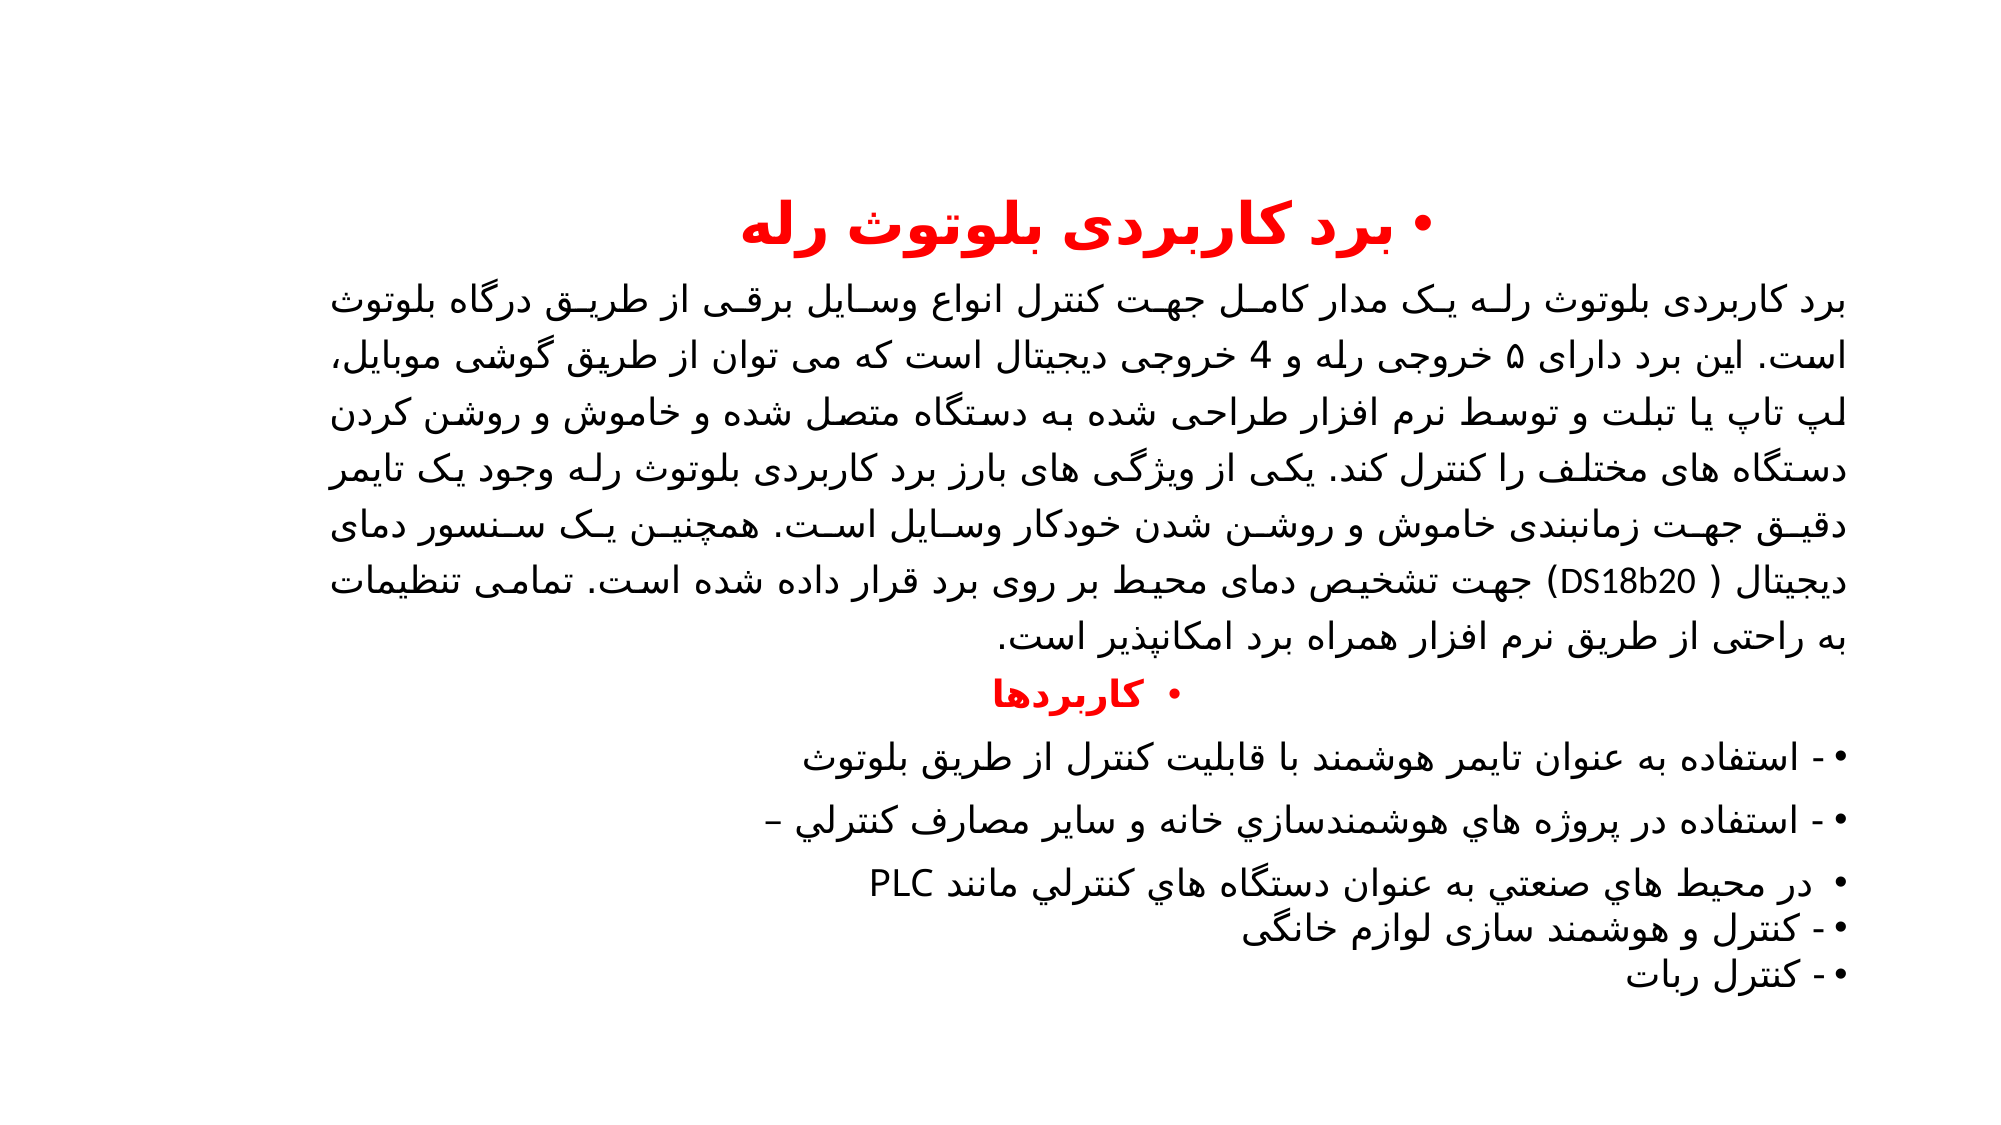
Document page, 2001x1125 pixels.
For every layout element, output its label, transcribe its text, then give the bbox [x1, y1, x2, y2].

list برد کاربردی بلوتوث رله برد کاربردی بلوتوث رله یک مدار کامل جهت کنترل انواع وسایل برقی از طریق درگاه بلوتوث است. این برد دارای ۵ خروجی رله و 4 خروجی دیجیتال است که می توان از طریق گوشی موبایل، لپ تاپ یا تبلت و توسط نرم افزار طراحی شده به دستگاه متصل شده و خاموش و روشن کردن دستگاه های مختلف را کنترل کند. یکی از ویژگی های بارز برد کاربردی بلوتوث رله وجود یک تایمر دقیق جهت زمانبندی خاموش و روشن شدن خودکار وسایل است. همچنین یک سنسور دمای دیجیتال ( DS18b20) جهت تشخیص دمای محیط بر روی برد قرار داده شده است. تمامی تنظیمات به راحتی از طریق نرم افزار همراه برد امکانپذیر است. کاربردها - استفاده به عنوان تایمر هوشمند با قابلیت کنترل از طریق بلوتوث - استفاده در پروژه هاي هوشمندسازي خانه و سایر مصارف کنترلي – در محیط هاي صنعتي به عنوان دستگاه هاي کنترلي مانند PLC - کنترل و هوشمند سازی لوازم خانگی - کنترل ربات [137, 186, 1863, 1014]
